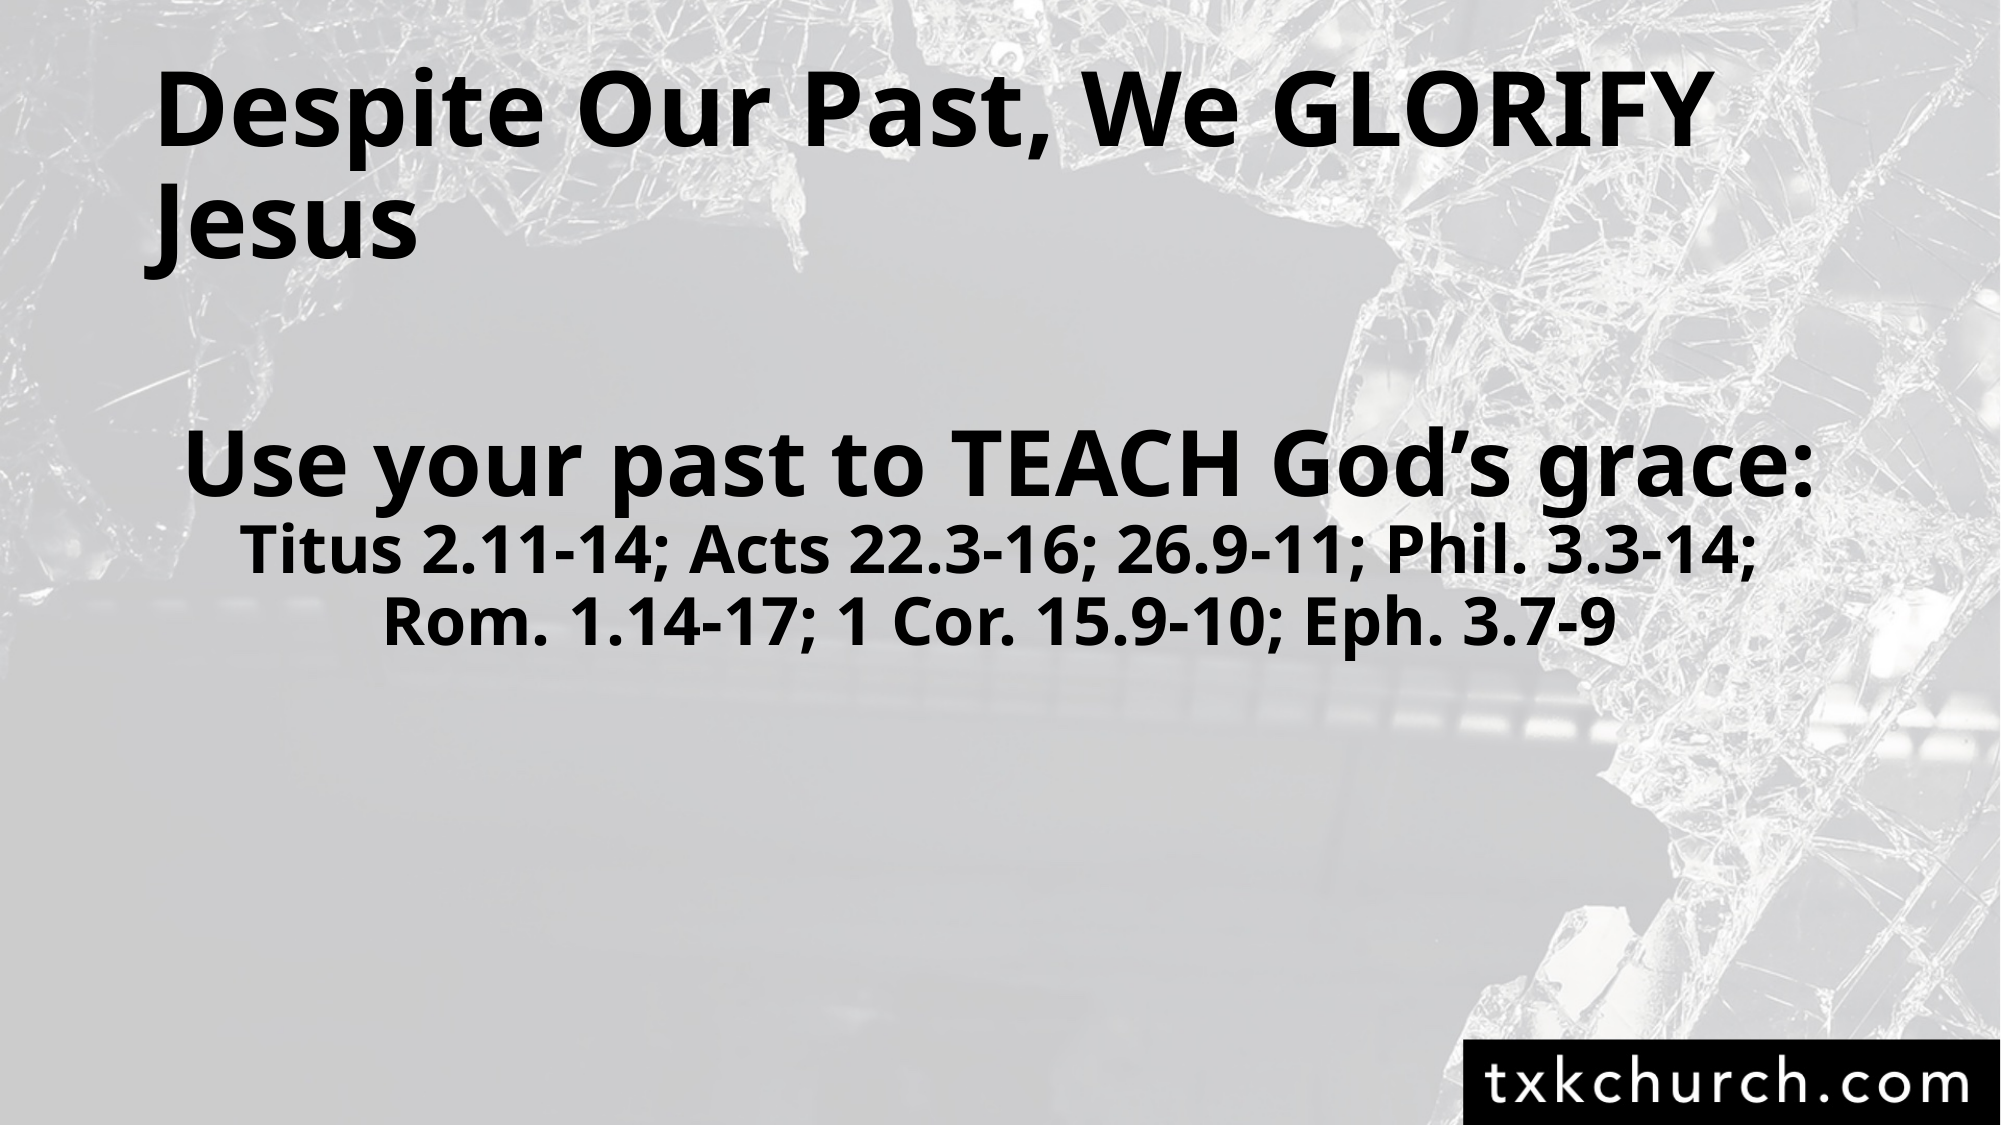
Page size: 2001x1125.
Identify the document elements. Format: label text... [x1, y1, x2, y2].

picture [0, 0, 2001, 1125]
list Use your past to TEACH God’s grace: Titus 2.11-14; Acts 22.3-16; 26.9-11; Phil. 3.3-14; Rom. 1.14-17; 1 Cor. 15.9-10; Eph. 3.7-9 [137, 299, 1863, 1014]
title Despite Our Past, We GLORIFY Jesus [137, 59, 1863, 278]
